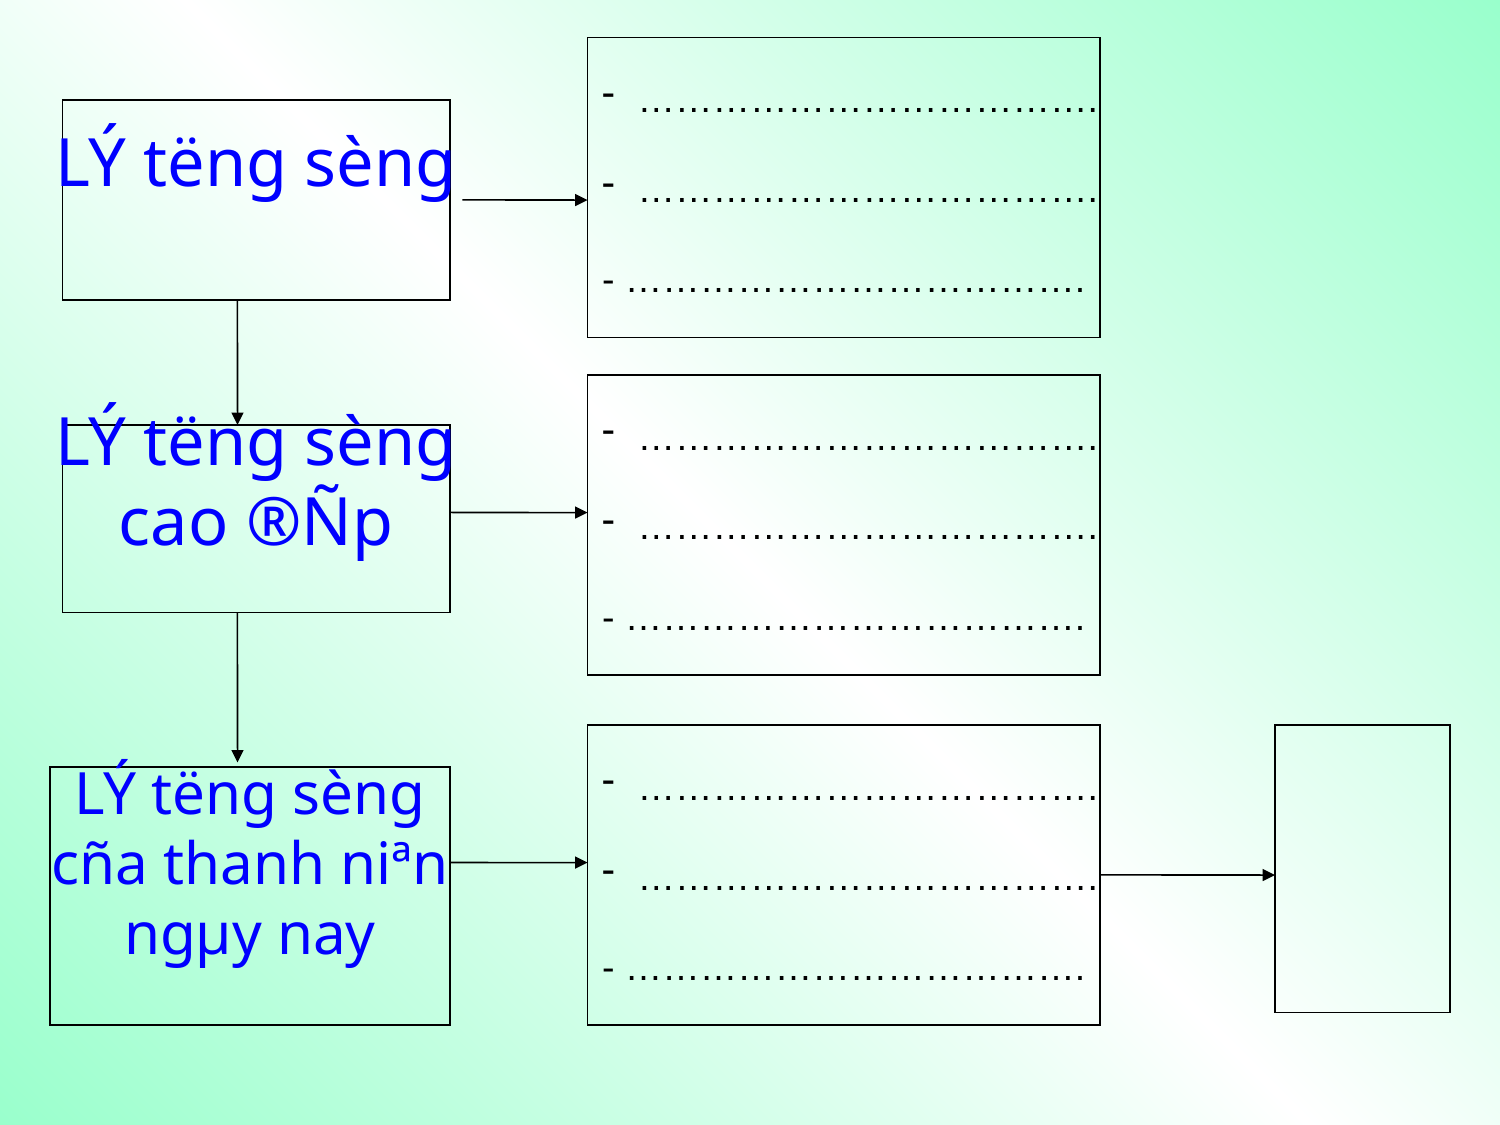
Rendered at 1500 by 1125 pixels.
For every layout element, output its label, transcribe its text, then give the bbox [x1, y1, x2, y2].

text_box [1099, 868, 1276, 882]
text_box [449, 506, 588, 519]
text_box ………………………………. ………………………………. - ………………………………. [587, 374, 1100, 675]
text_box [231, 612, 244, 763]
text_box ………………………………. ………………………………. - ………………………………. [587, 37, 1100, 338]
text_box [1275, 724, 1450, 1013]
text_box [462, 193, 588, 207]
text_box LÝ t­ëng sèng [62, 99, 450, 300]
text_box ………………………………. ………………………………. - ………………………………. [587, 724, 1100, 1025]
text_box [231, 299, 244, 425]
text_box LÝ t­ëng sèng cña thanh niªn ngµy nay [50, 767, 450, 1025]
text_box [449, 856, 588, 869]
text_box LÝ t­ëng sèng cao ®Ñp [62, 425, 450, 613]
